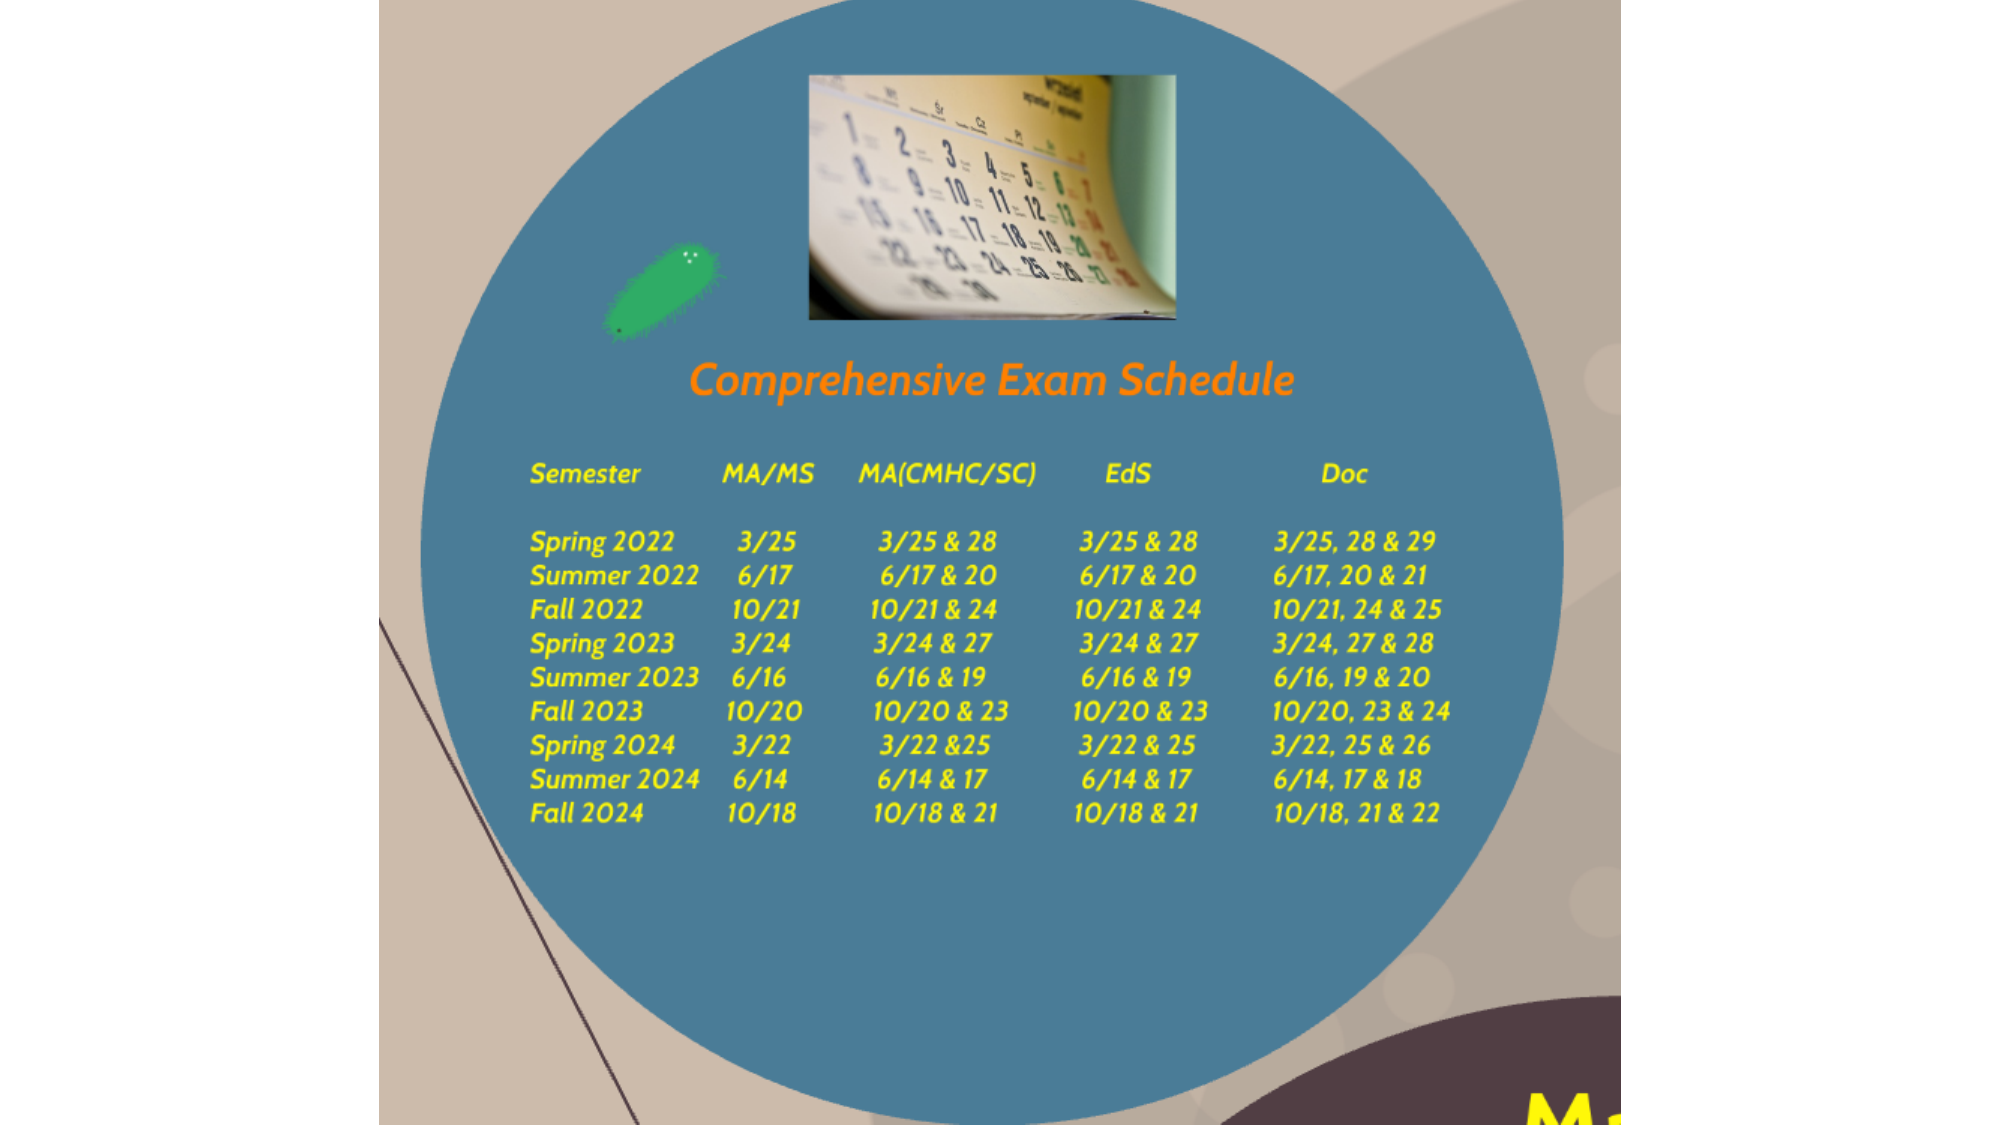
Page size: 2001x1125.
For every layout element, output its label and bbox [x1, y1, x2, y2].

picture [378, 0, 1621, 1125]
